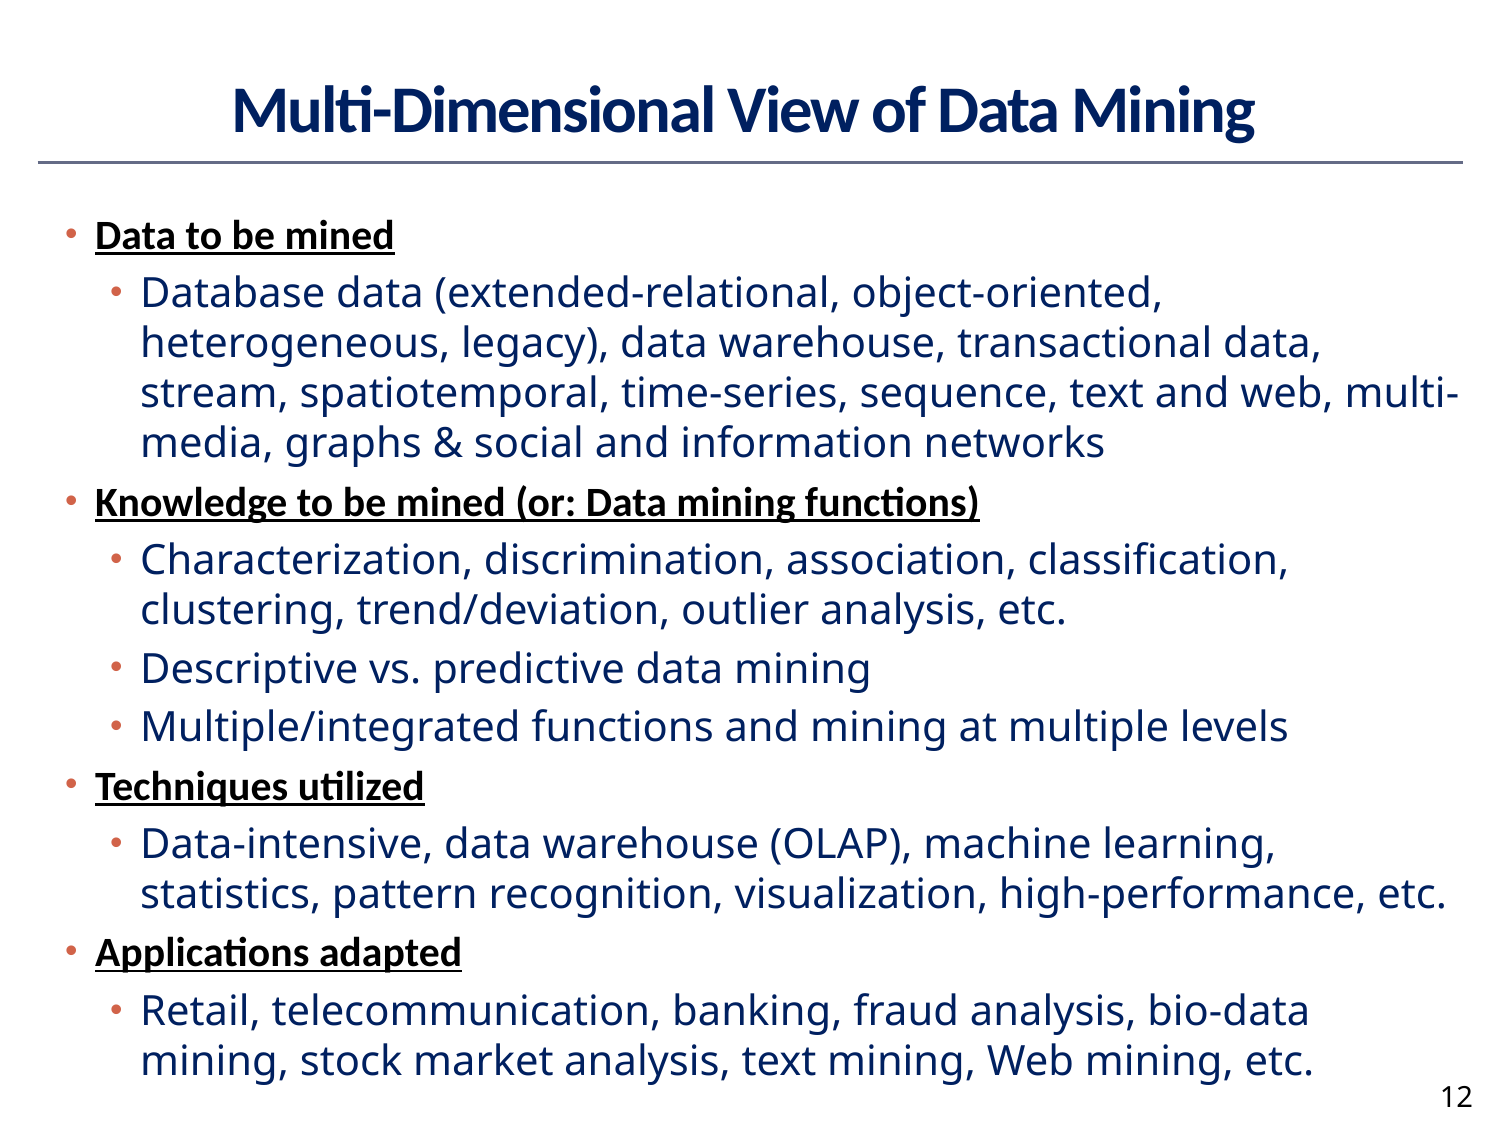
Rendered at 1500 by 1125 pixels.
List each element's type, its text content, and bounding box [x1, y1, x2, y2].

title Multi-Dimensional View of Data Mining [50, 50, 1438, 163]
list Data to be mined Database data (extended-relational, object-oriented, heterogeneous, legacy), data warehouse, transactional data, stream, spatiotemporal, time-series, sequence, text and web, multi-media, graphs & social and information networks Knowledge to be mined (or: Data mining functions) Characterization, discrimination, association, classification, clustering, trend/deviation, outlier analysis, etc. Descriptive vs. predictive data mining Multiple/integrated functions and mining at multiple levels Techniques utilized Data-intensive, data warehouse (OLAP), machine learning, statistics, pattern recognition, visualization, high-performance, etc. Applications adapted Retail, telecommunication, banking, fraud analysis, bio-data mining, stock market analysis, text mining, Web mining, etc. [50, 200, 1475, 1100]
slide_number 12 [1425, 1071, 1500, 1125]
